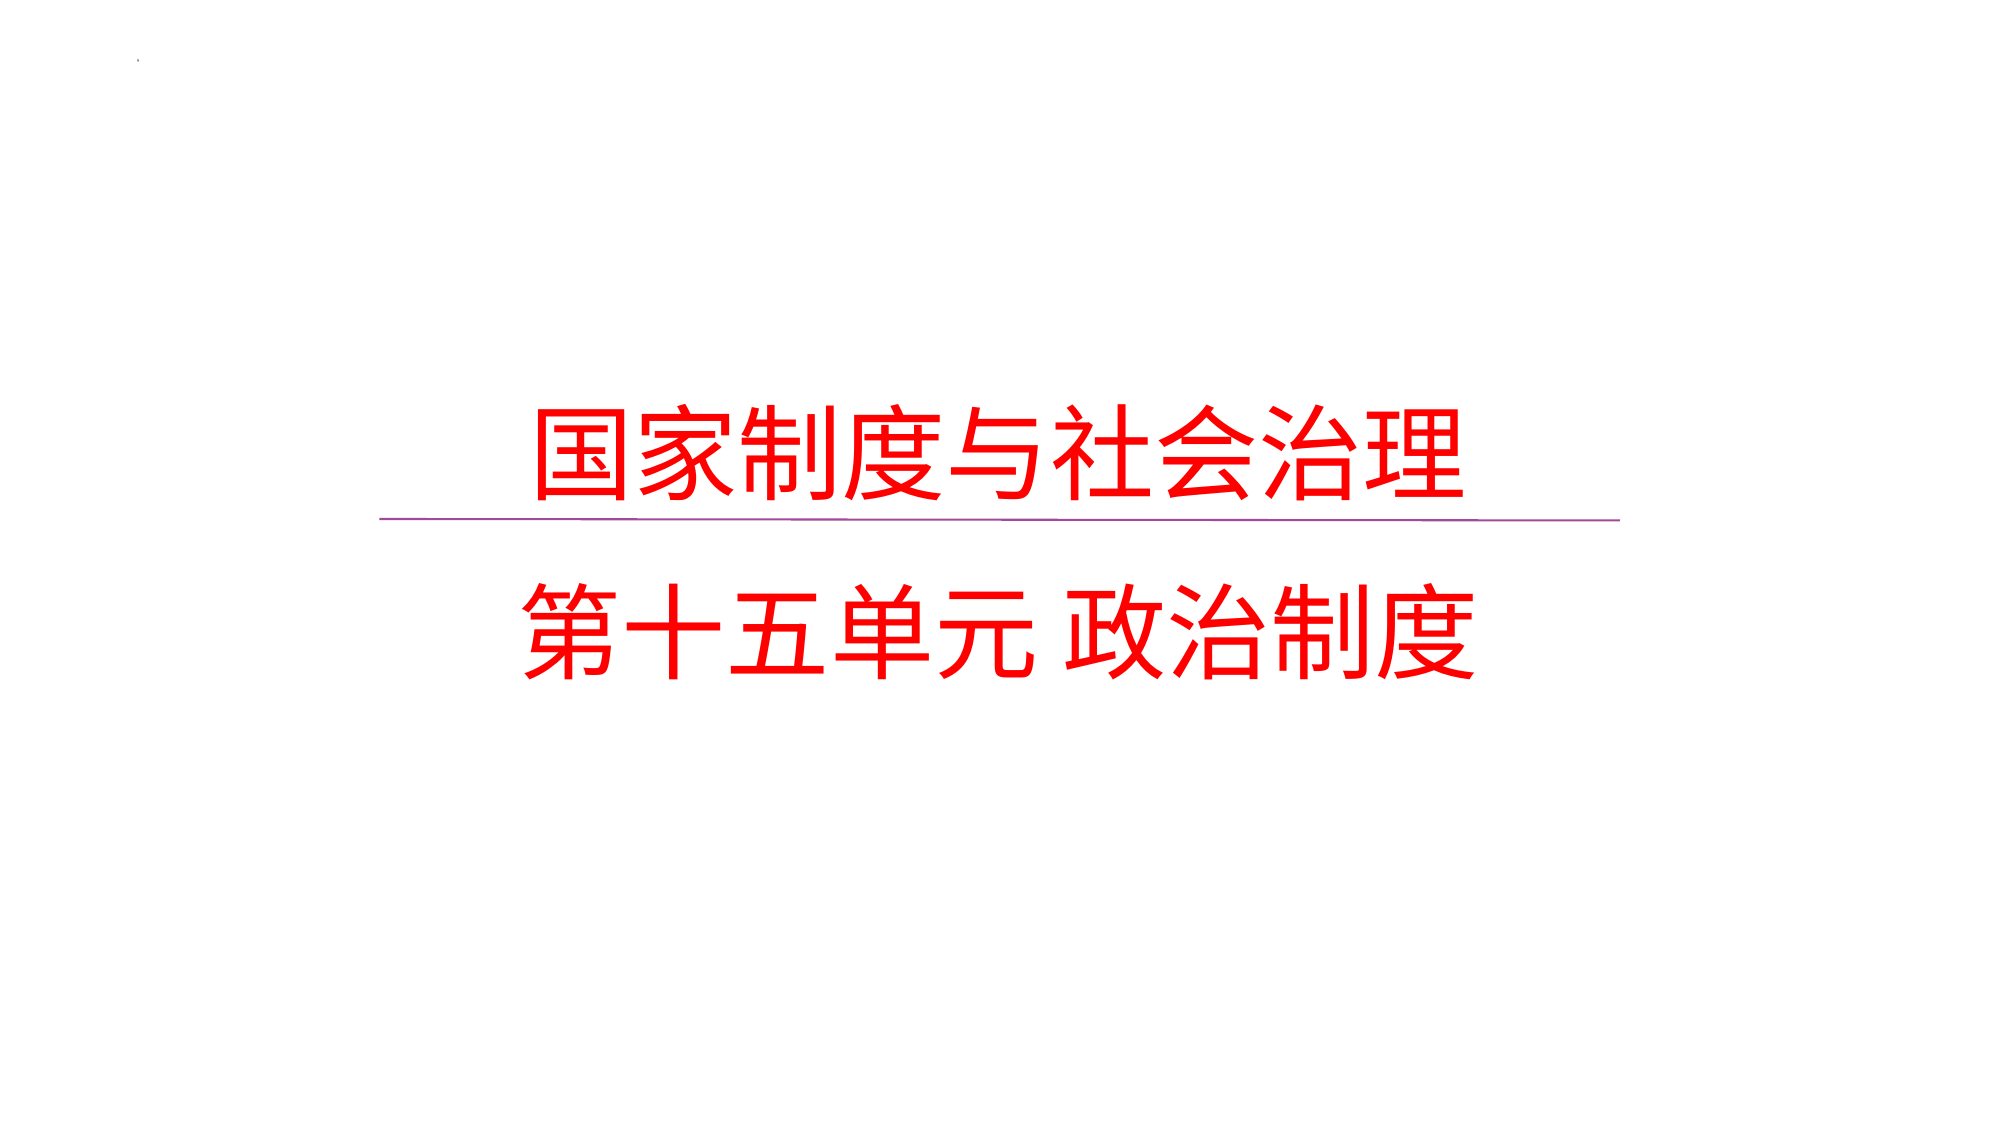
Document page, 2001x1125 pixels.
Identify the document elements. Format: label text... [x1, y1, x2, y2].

text_box 第十五单元 政治制度 [88, 561, 1908, 807]
text_box 国家制度与社会治理 [88, 371, 1908, 513]
